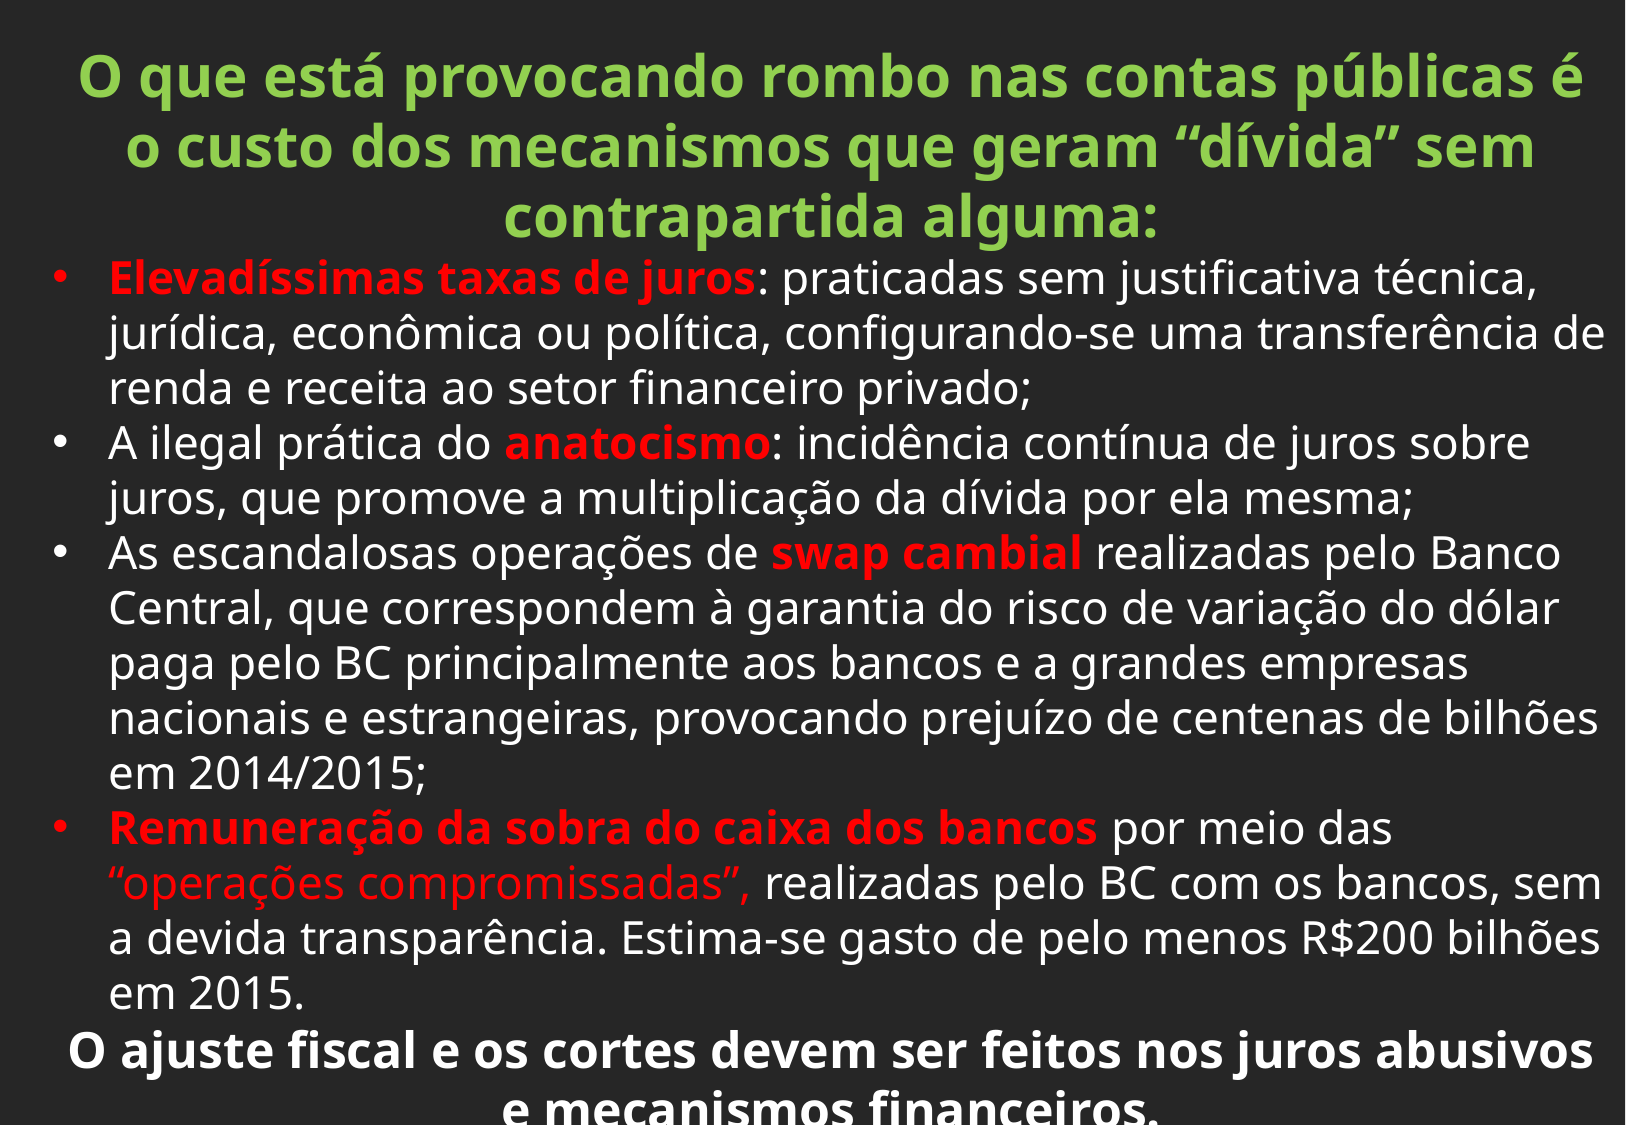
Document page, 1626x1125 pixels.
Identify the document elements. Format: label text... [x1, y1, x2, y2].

text_box O que está provocando rombo nas contas públicas é o custo dos mecanismos que geram “dívida” sem contrapartida alguma: Elevadíssimas taxas de juros: praticadas sem justificativa técnica, jurídica, econômica ou política, configurando-se uma transferência de renda e receita ao setor financeiro privado; A ilegal prática do anatocismo: incidência contínua de juros sobre juros, que promove a multiplicação da dívida por ela mesma; As escandalosas operações de swap cambial realizadas pelo Banco Central, que correspondem à garantia do risco de variação do dólar paga pelo BC principalmente aos bancos e a grandes empresas nacionais e estrangeiras, provocando prejuízo de centenas de bilhões em 2014/2015; Remuneração da sobra do caixa dos bancos por meio das “operações compromissadas”, realizadas pelo BC com os bancos, sem a devida transparência. Estima-se gasto de pelo menos R$200 bilhões em 2015. O ajuste fiscal e os cortes devem ser feitos nos juros abusivos e mecanismos financeiros. [31, 31, 1625, 1125]
